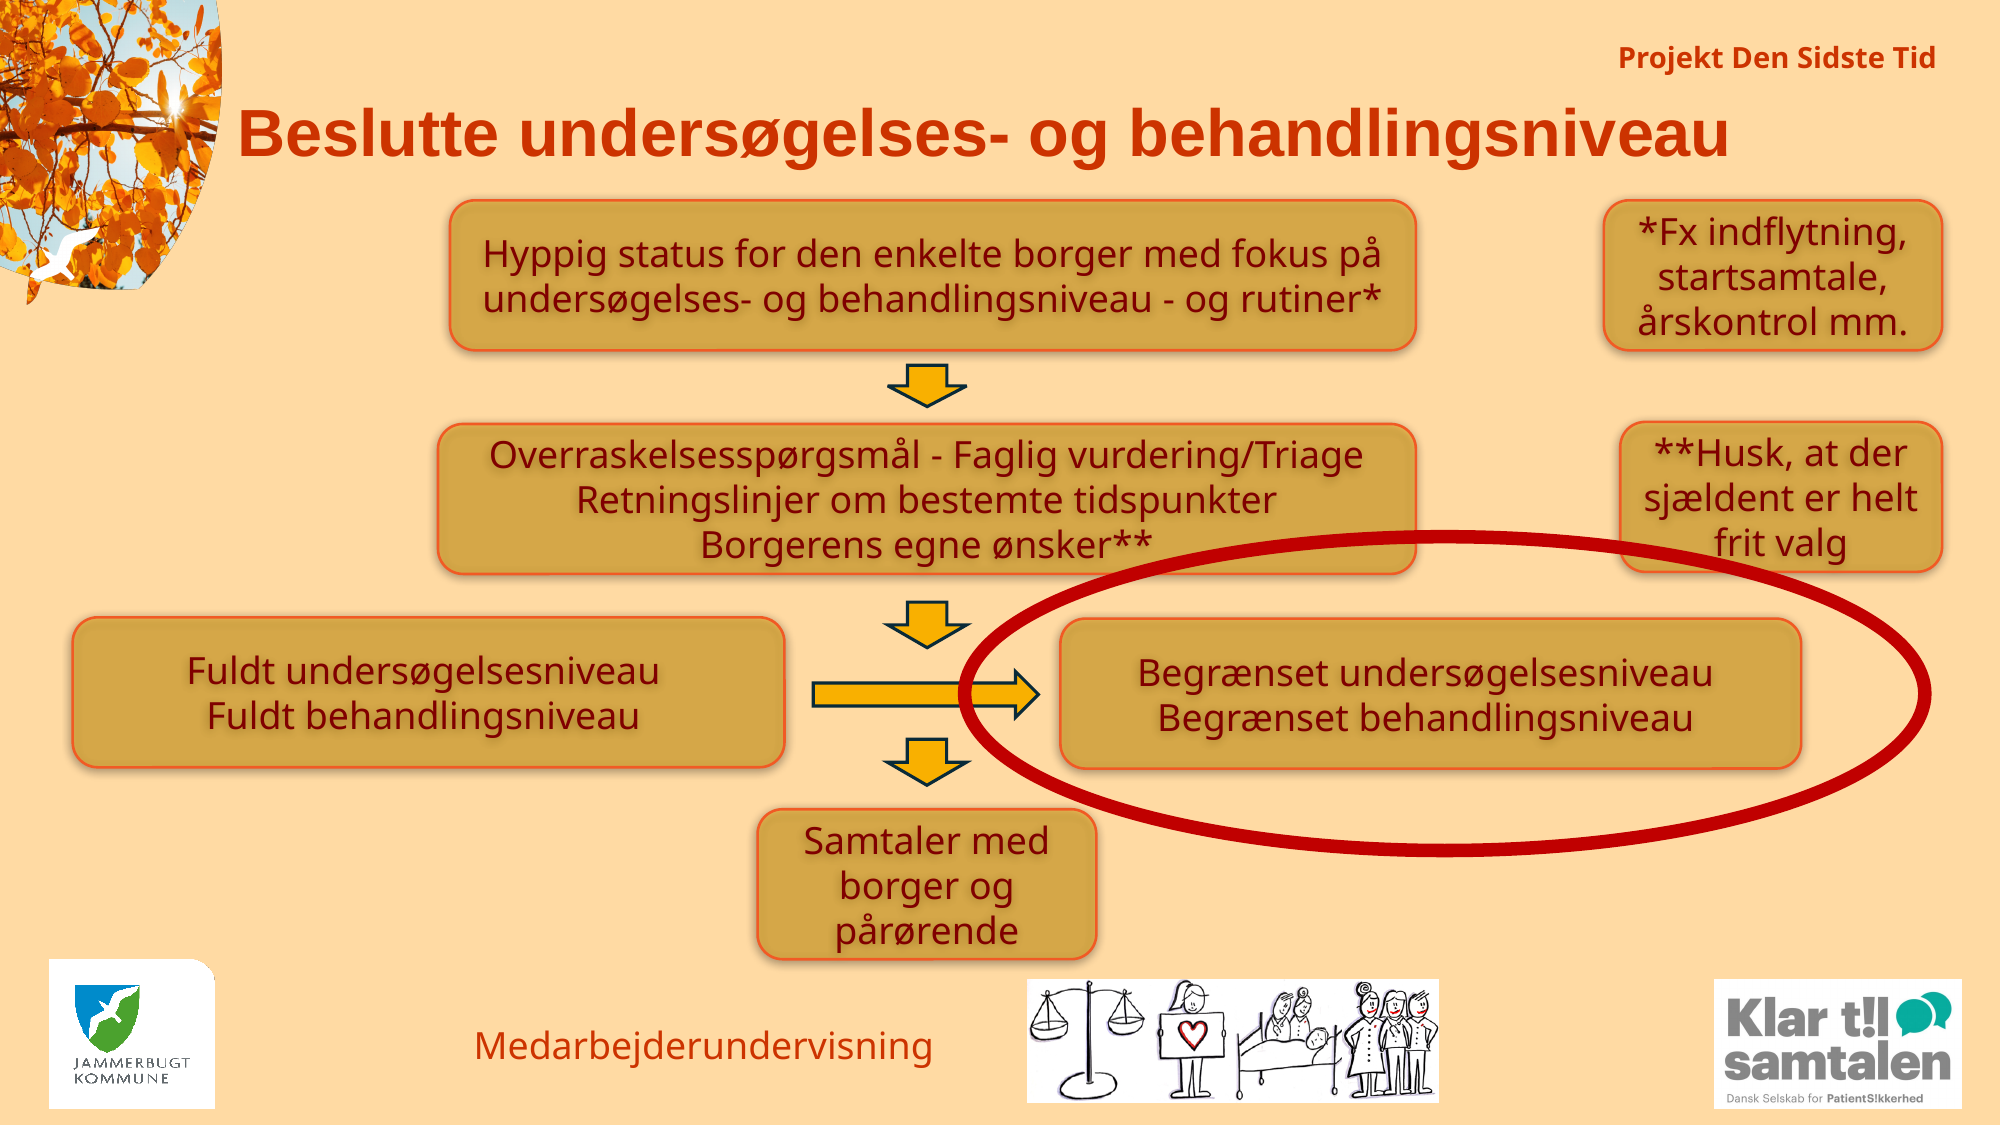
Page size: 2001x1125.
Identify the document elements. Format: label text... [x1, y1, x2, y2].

text_box [881, 737, 973, 788]
text_box **Husk, at der sjældent er helt frit valg [1620, 421, 1943, 572]
text_box Samtaler med borger og pårørende [757, 809, 1097, 960]
text_box [963, 535, 1927, 853]
picture [1714, 979, 1962, 1109]
picture [1027, 979, 1439, 1103]
text_box Overraskelsesspørgsmål - Faglig vurdering/Triage Retningslinjer om bestemte tidspunkter Borgerens egne ønsker** [438, 423, 1416, 574]
text_box [811, 681, 964, 708]
text_box [881, 600, 973, 650]
text_box [886, 363, 968, 409]
picture [49, 959, 215, 1109]
text_box Hyppig status for den enkelte borger med fokus på undersøgelses- og behandlingsniveau - og rutiner* [450, 200, 1416, 351]
picture [0, 0, 226, 320]
text_box Fuldt undersøgelsesniveau Fuldt behandlingsniveau [72, 617, 785, 768]
text_box *Fx indflytning, startsamtale, årskontrol mm. [1603, 200, 1943, 351]
text_box Beslutte undersøgelses- og behandlingsniveau [26, 91, 1944, 178]
